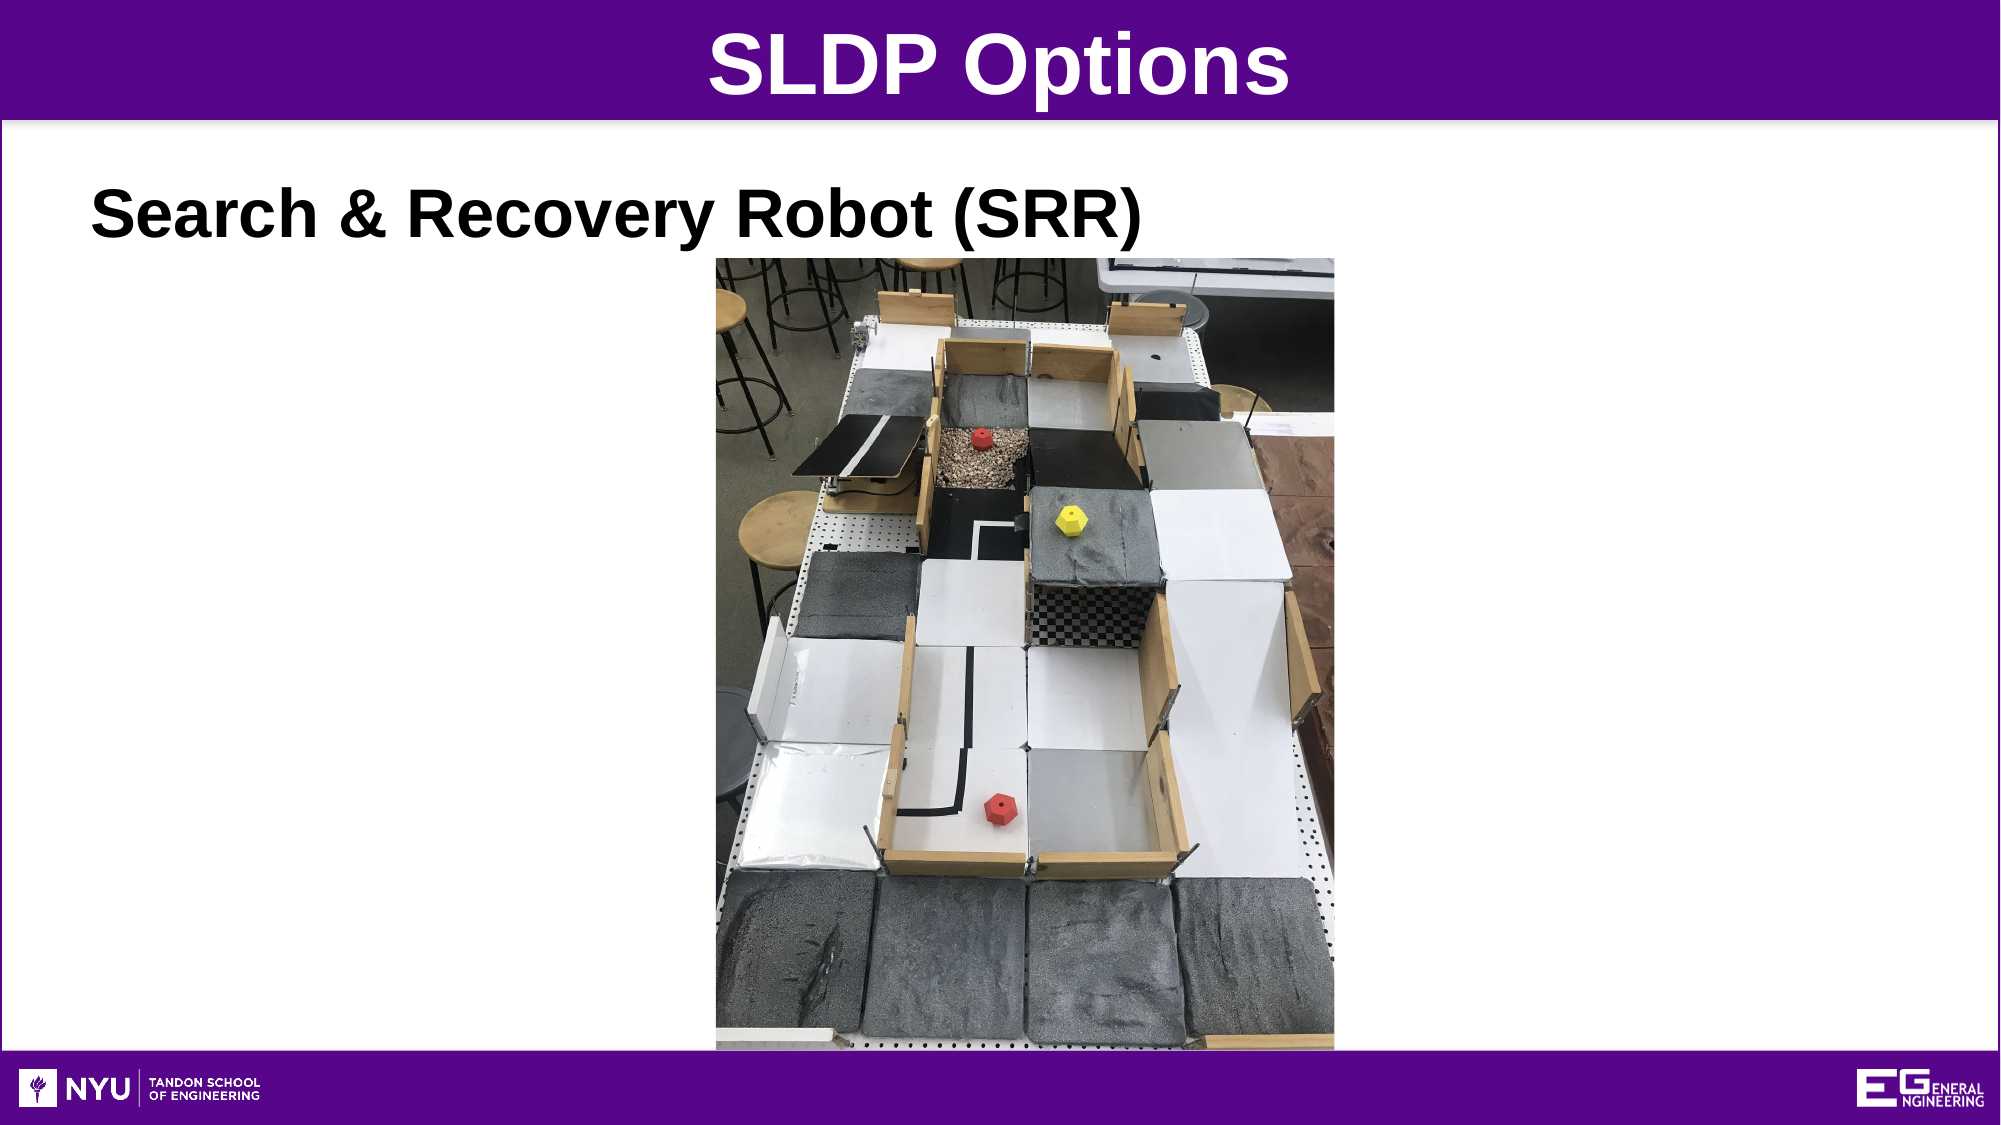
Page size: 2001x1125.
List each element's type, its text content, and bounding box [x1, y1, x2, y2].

picture [1856, 1069, 1984, 1107]
list SLDP Options [0, 0, 2000, 120]
list Search & Recovery Robot (SRR) [0, 120, 1403, 299]
picture [19, 1069, 260, 1107]
picture [715, 258, 1335, 1050]
